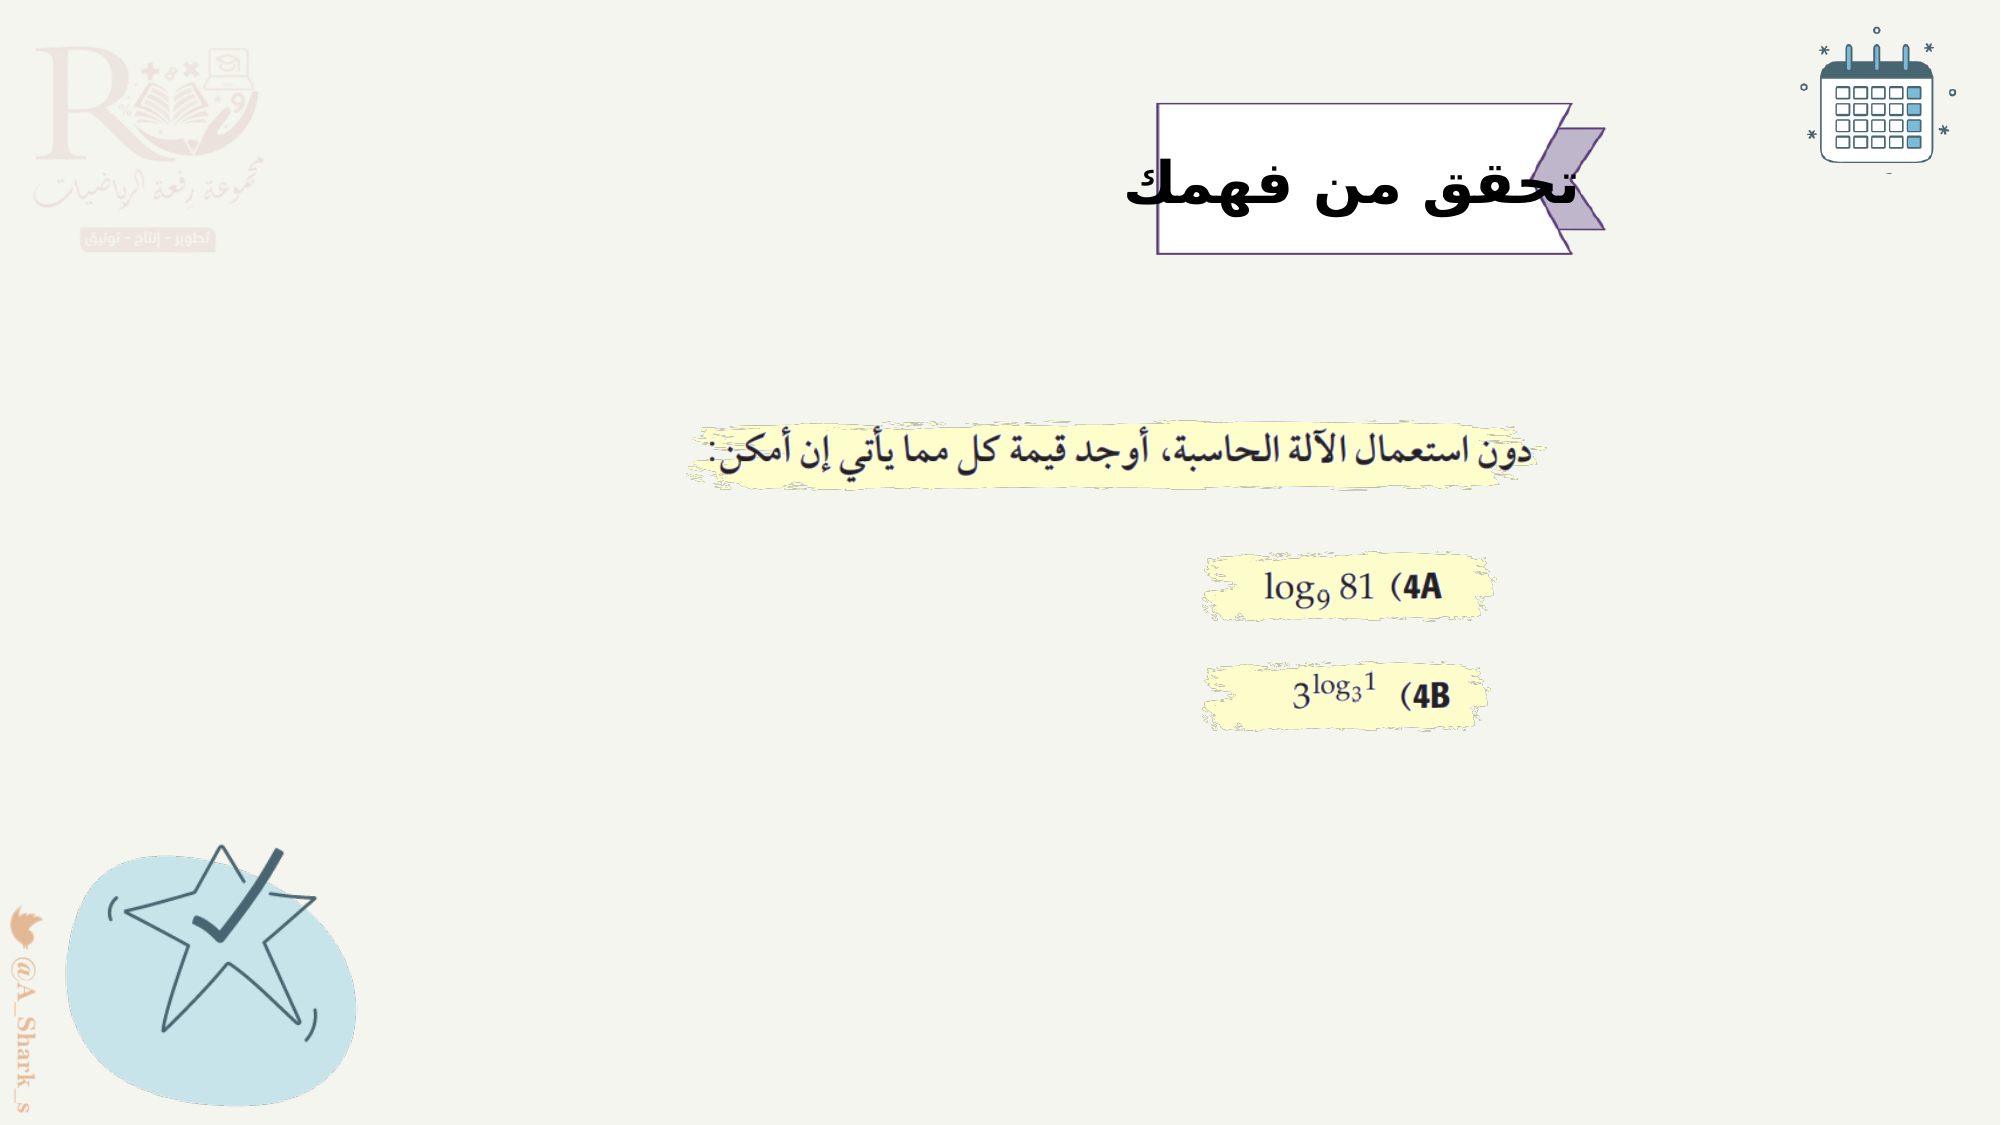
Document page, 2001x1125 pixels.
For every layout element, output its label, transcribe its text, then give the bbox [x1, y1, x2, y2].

picture [0, 0, 2001, 1125]
text_box تحقق من فهمك [1479, 145, 1685, 216]
text_box تحقق من فهمك [1019, 145, 1269, 216]
